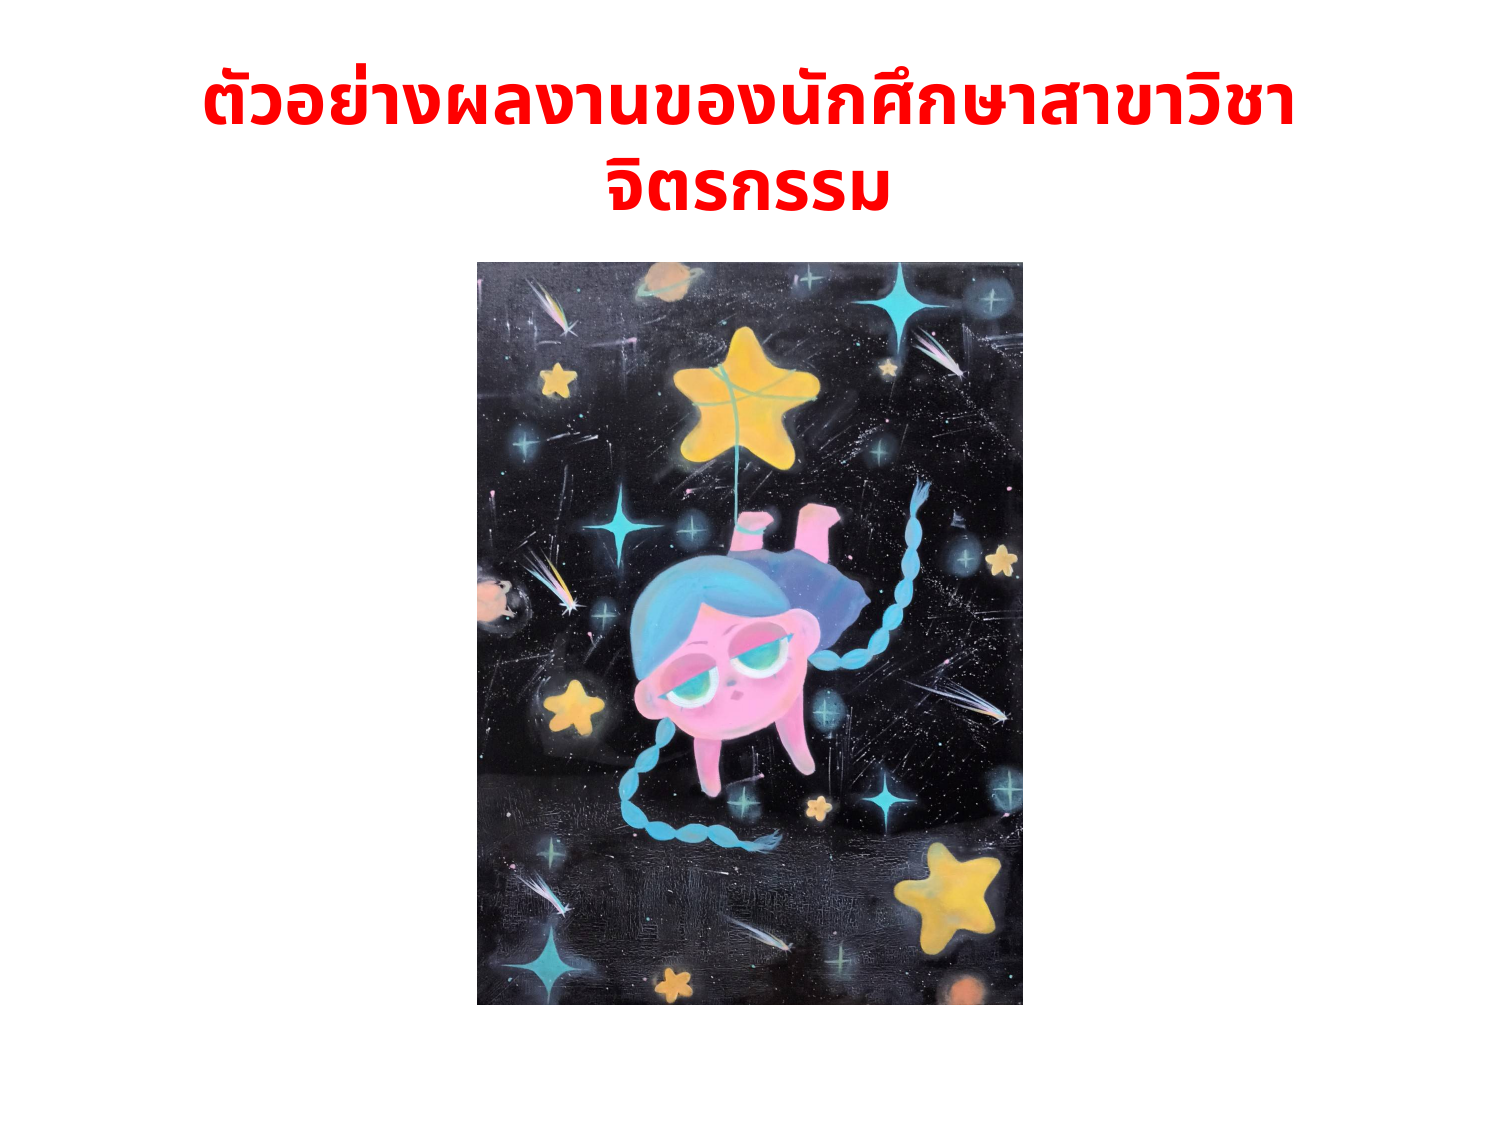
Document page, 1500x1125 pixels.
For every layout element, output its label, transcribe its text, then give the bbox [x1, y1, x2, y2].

title ตัวอย่างผลงานของนักศึกษาสาขาวิชาจิตรกรรม [75, 45, 1425, 233]
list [477, 262, 1023, 1006]
